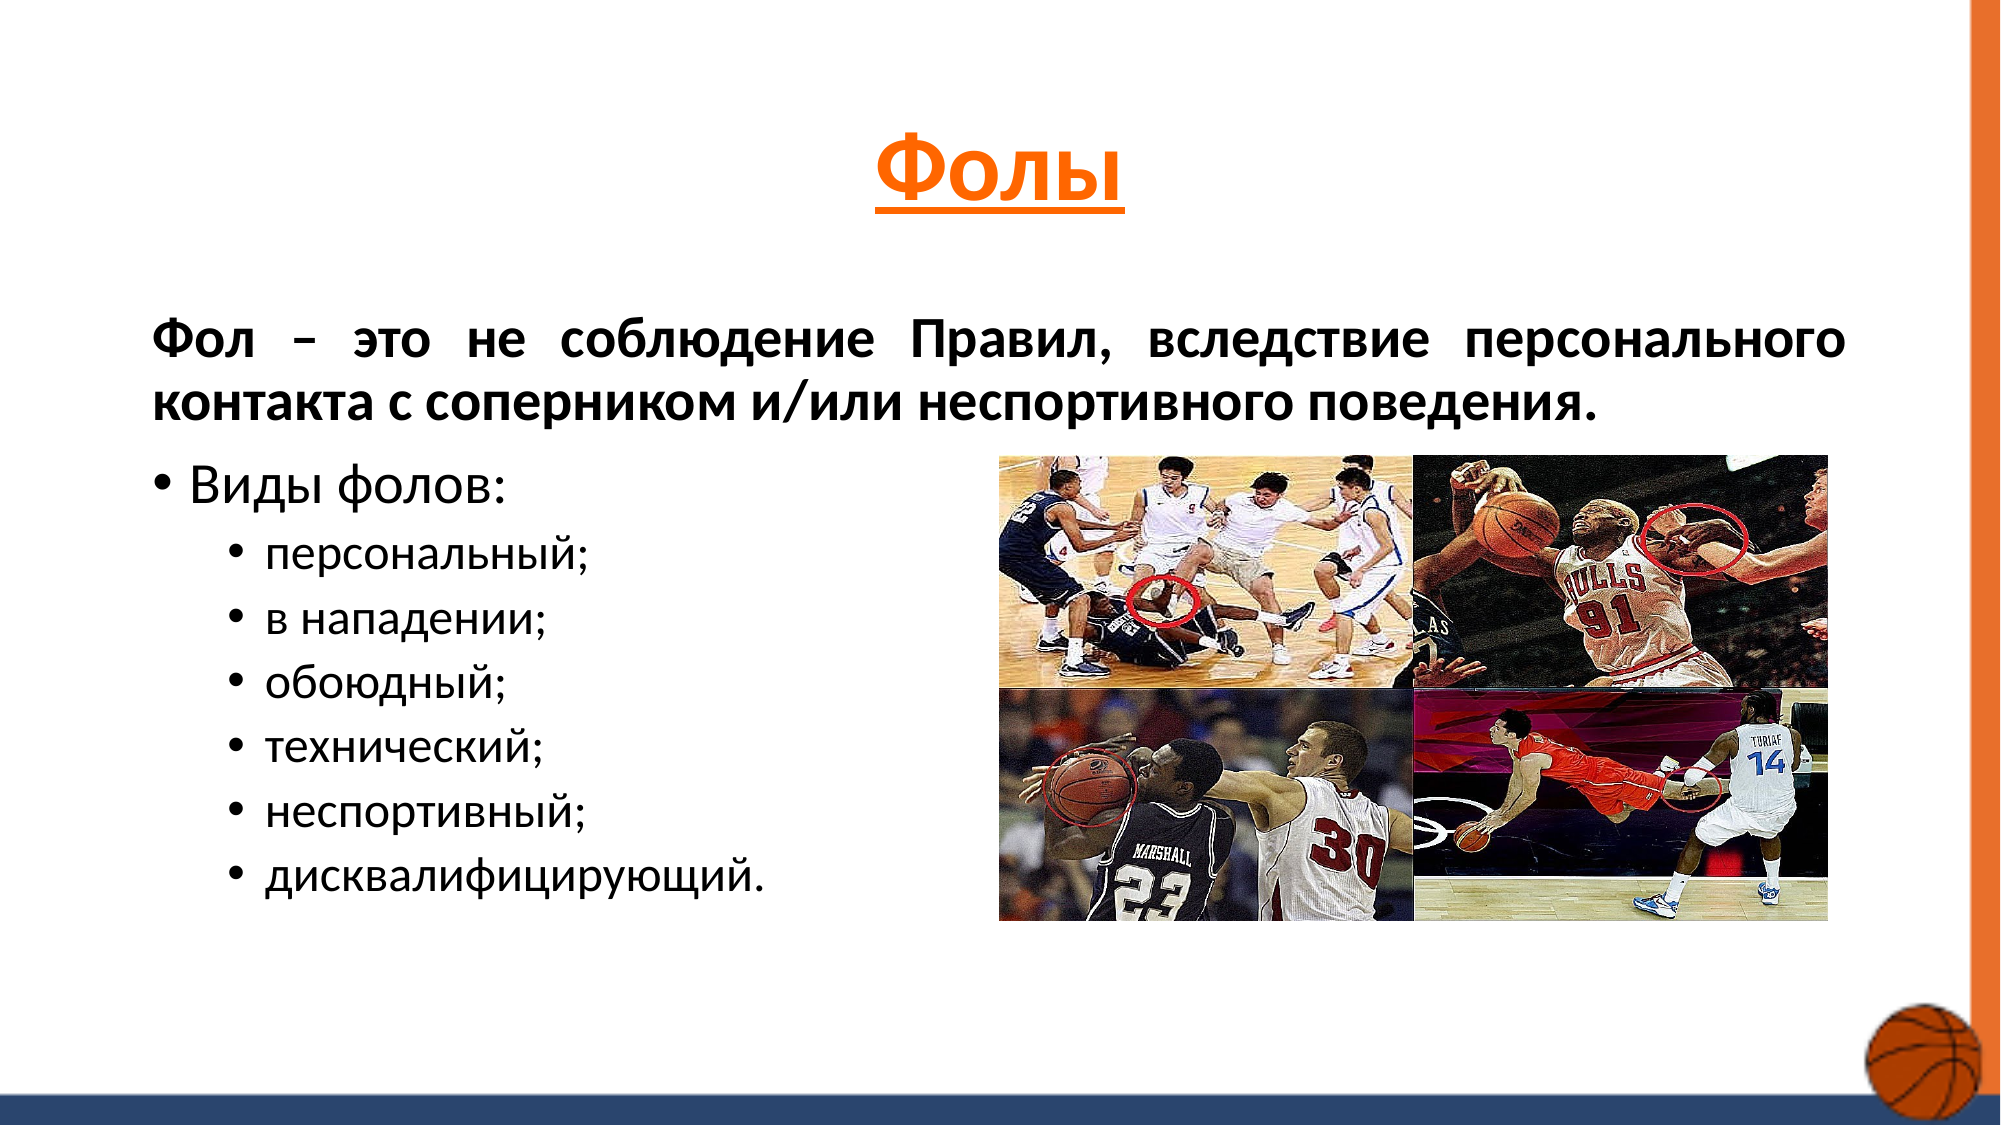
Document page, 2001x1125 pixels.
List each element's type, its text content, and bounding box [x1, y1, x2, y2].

picture [0, 0, 2001, 1125]
list Фол – это не соблюдение Правил, вследствие персонального контакта с соперником и/или неспортивного поведения. Виды фолов: персональный; в нападении; обоюдный; технический; неспортивный; дисквалифицирующий. [137, 299, 1863, 1014]
title Фолы [137, 59, 1863, 278]
